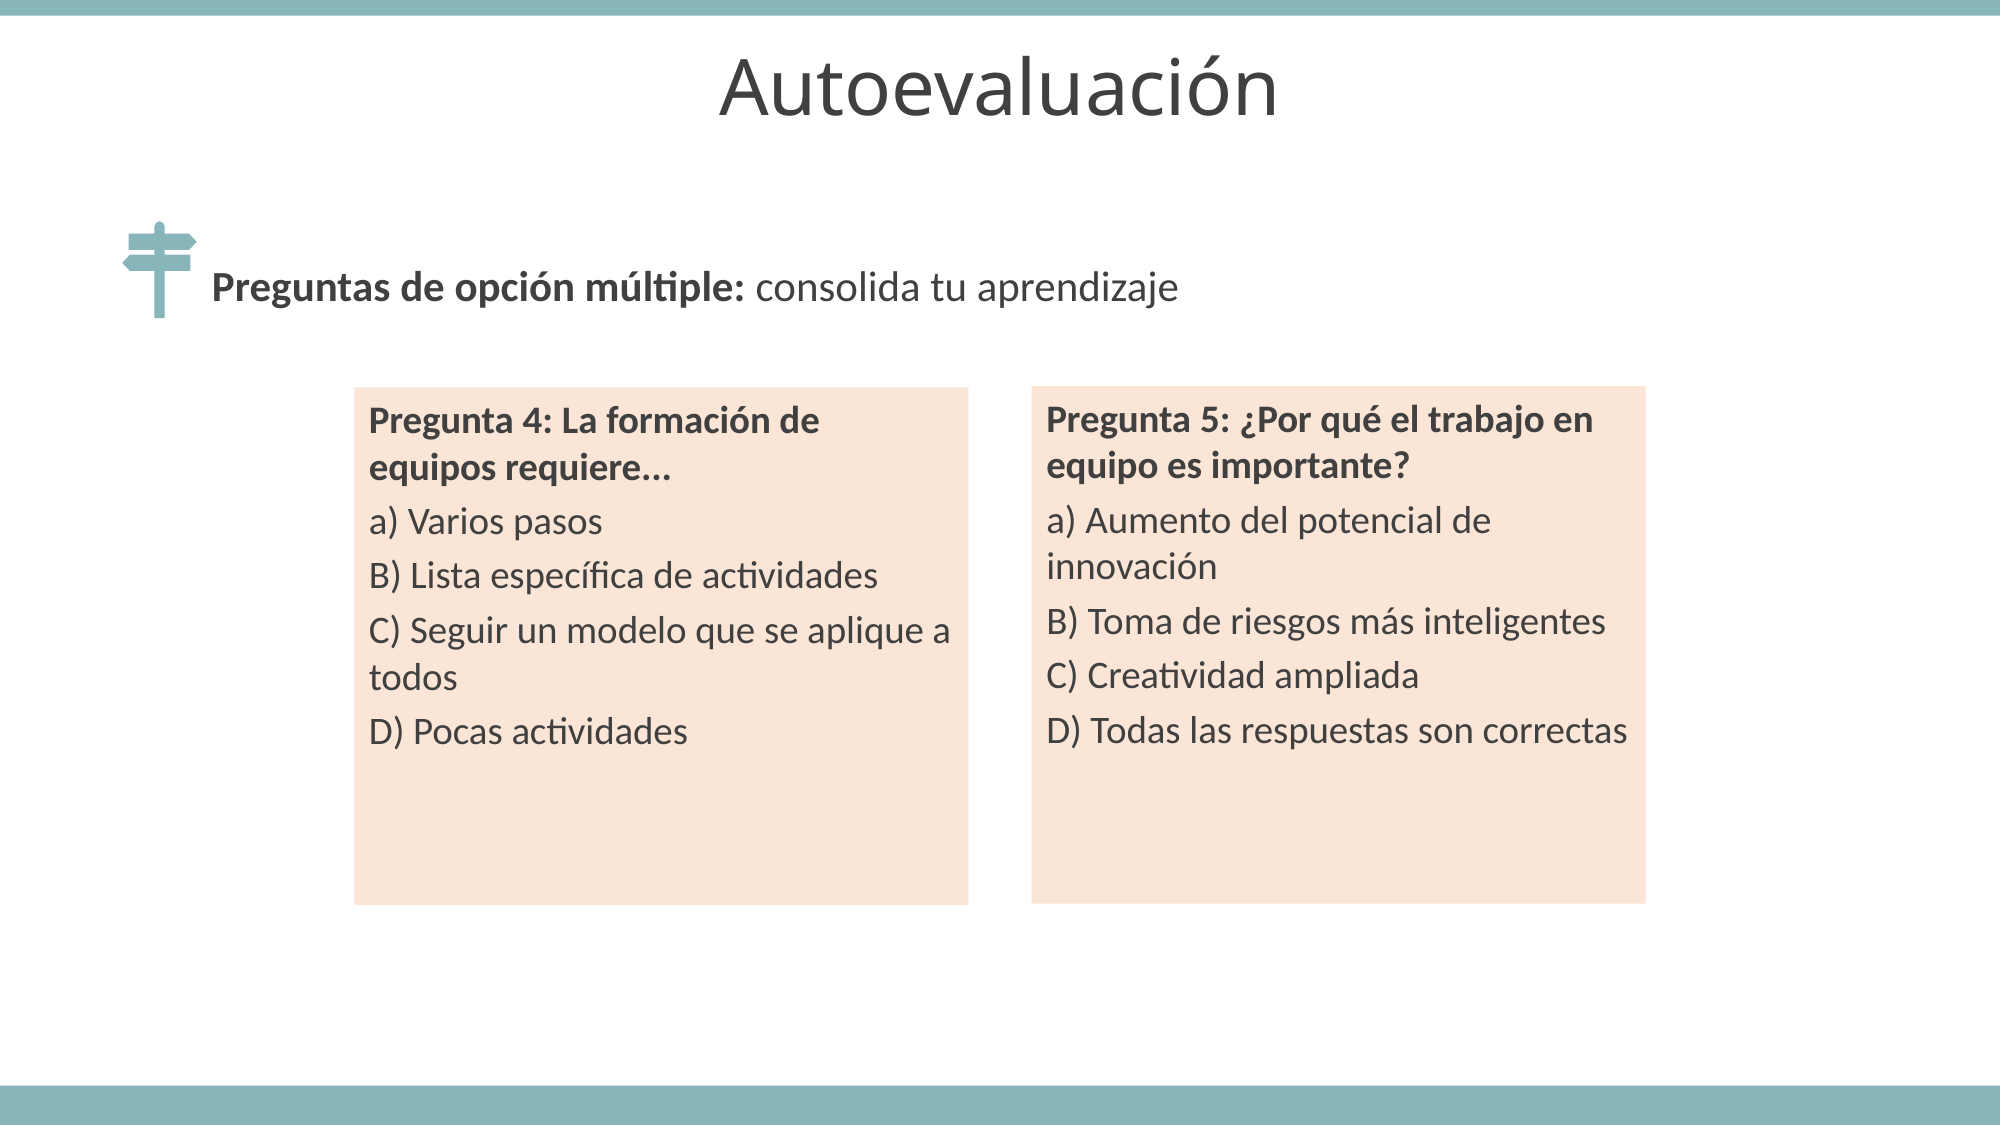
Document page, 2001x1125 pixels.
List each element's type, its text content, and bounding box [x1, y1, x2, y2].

list Autoevaluación [0, 26, 2000, 153]
text_box Pregunta 4: La formación de equipos requiere... a) Varios pasos B) Lista específica de actividades C) Seguir un modelo que se aplique a todos D) Pocas actividades [354, 387, 969, 905]
list Preguntas de opción múltiple: consolida tu aprendizaje [196, 256, 1536, 318]
text_box Pregunta 5: ¿Por qué el trabajo en equipo es importante? a) Aumento del potencial de innovación B) Toma de riesgos más inteligentes C) Creatividad ampliada D) Todas las respuestas son correctas [1031, 386, 1646, 904]
text_box [120, 220, 199, 320]
